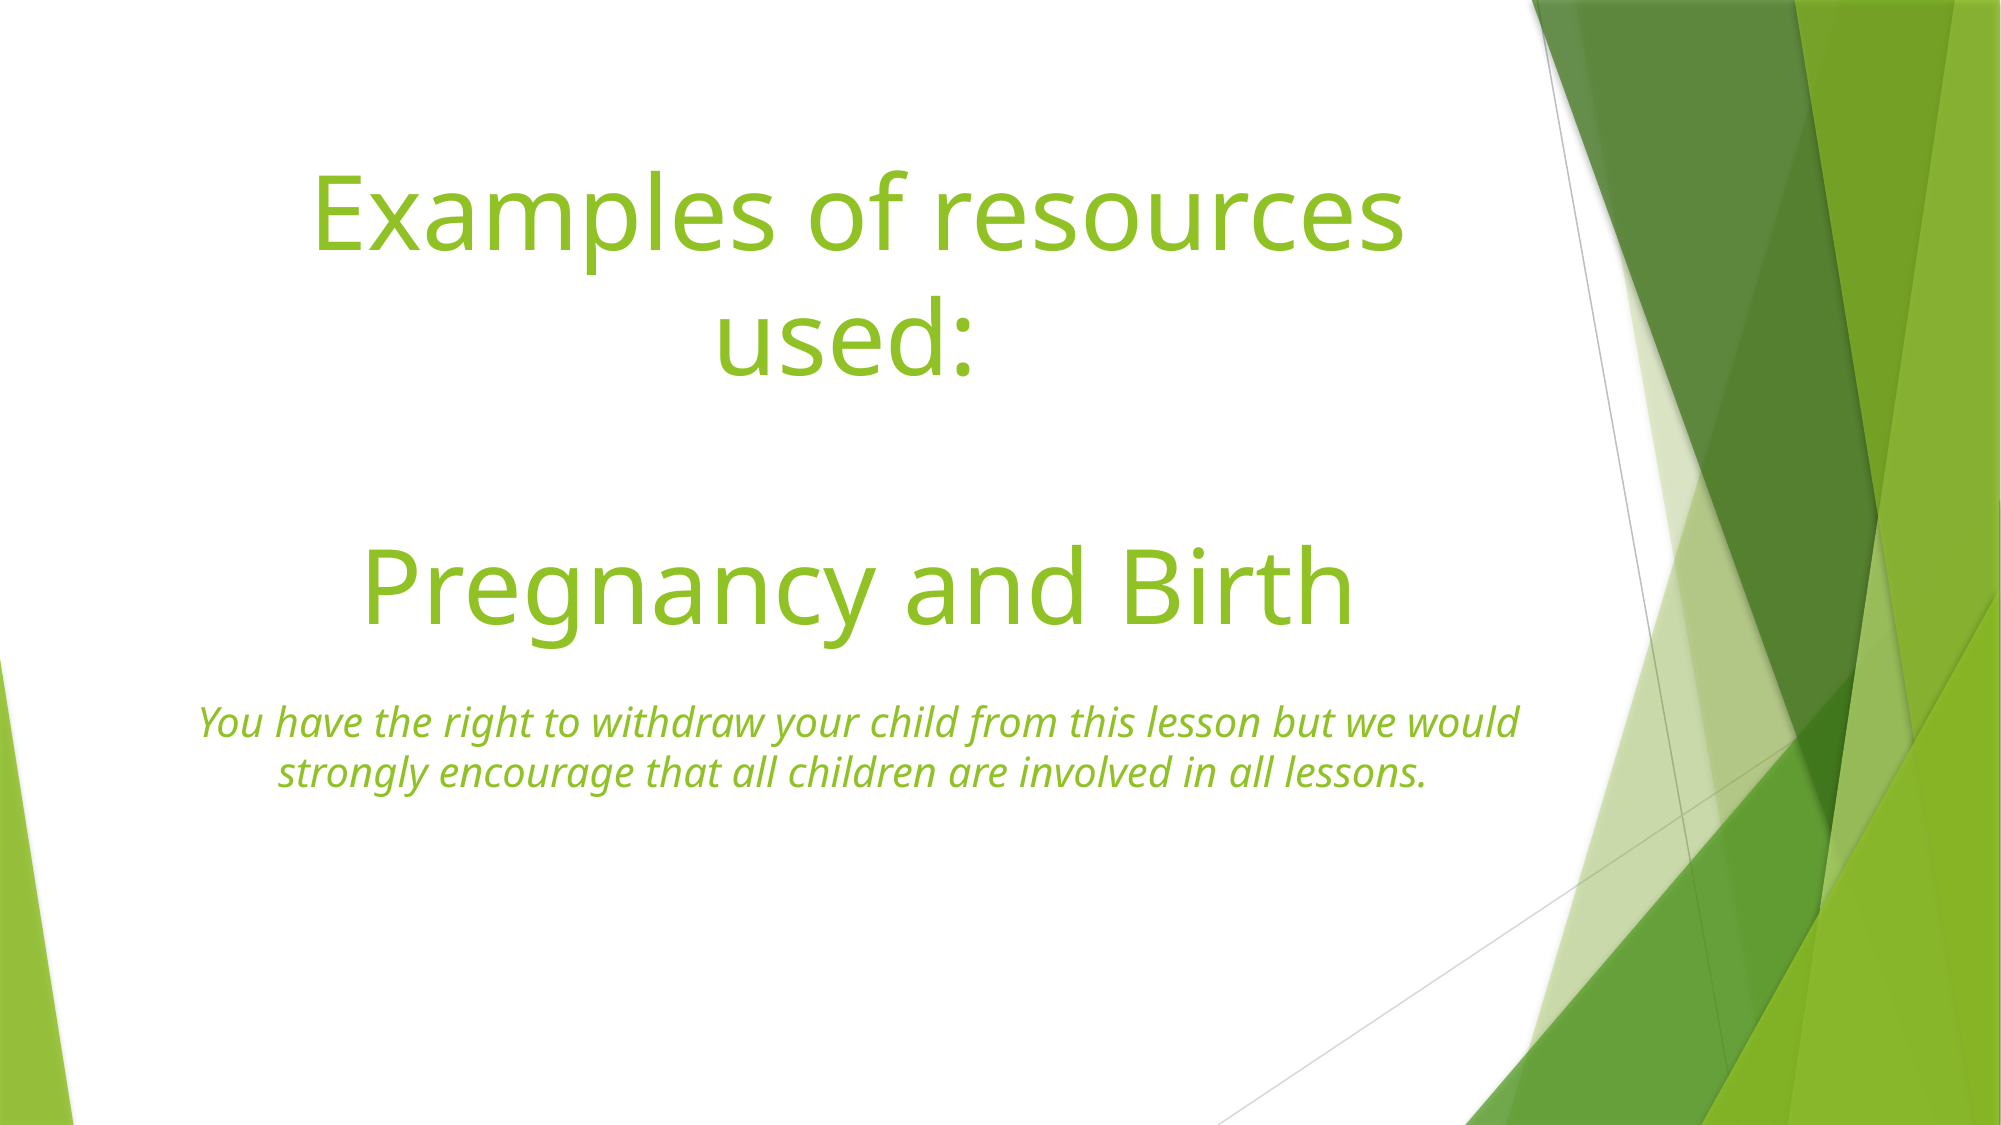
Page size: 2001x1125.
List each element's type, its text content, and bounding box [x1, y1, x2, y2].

title Examples of resources used: Pregnancy and Birth You have the right to withdraw your child from this lesson but we would strongly encourage that all children are involved in all lessons. [153, 138, 1565, 356]
